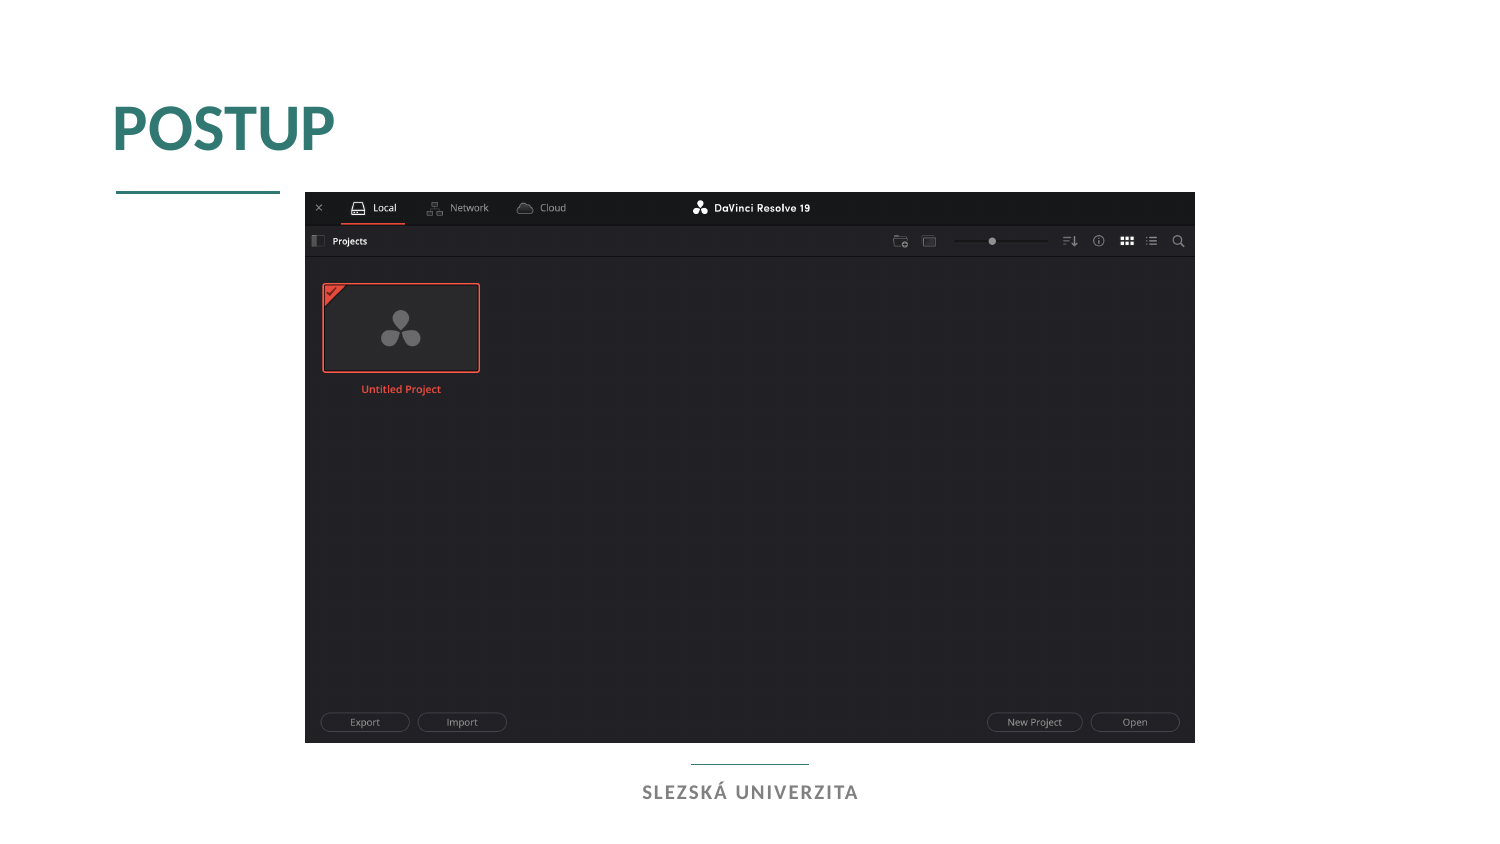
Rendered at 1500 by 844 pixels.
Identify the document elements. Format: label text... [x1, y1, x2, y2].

text_box postup [97, 75, 1128, 186]
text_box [623, 764, 877, 812]
picture [305, 192, 1195, 743]
